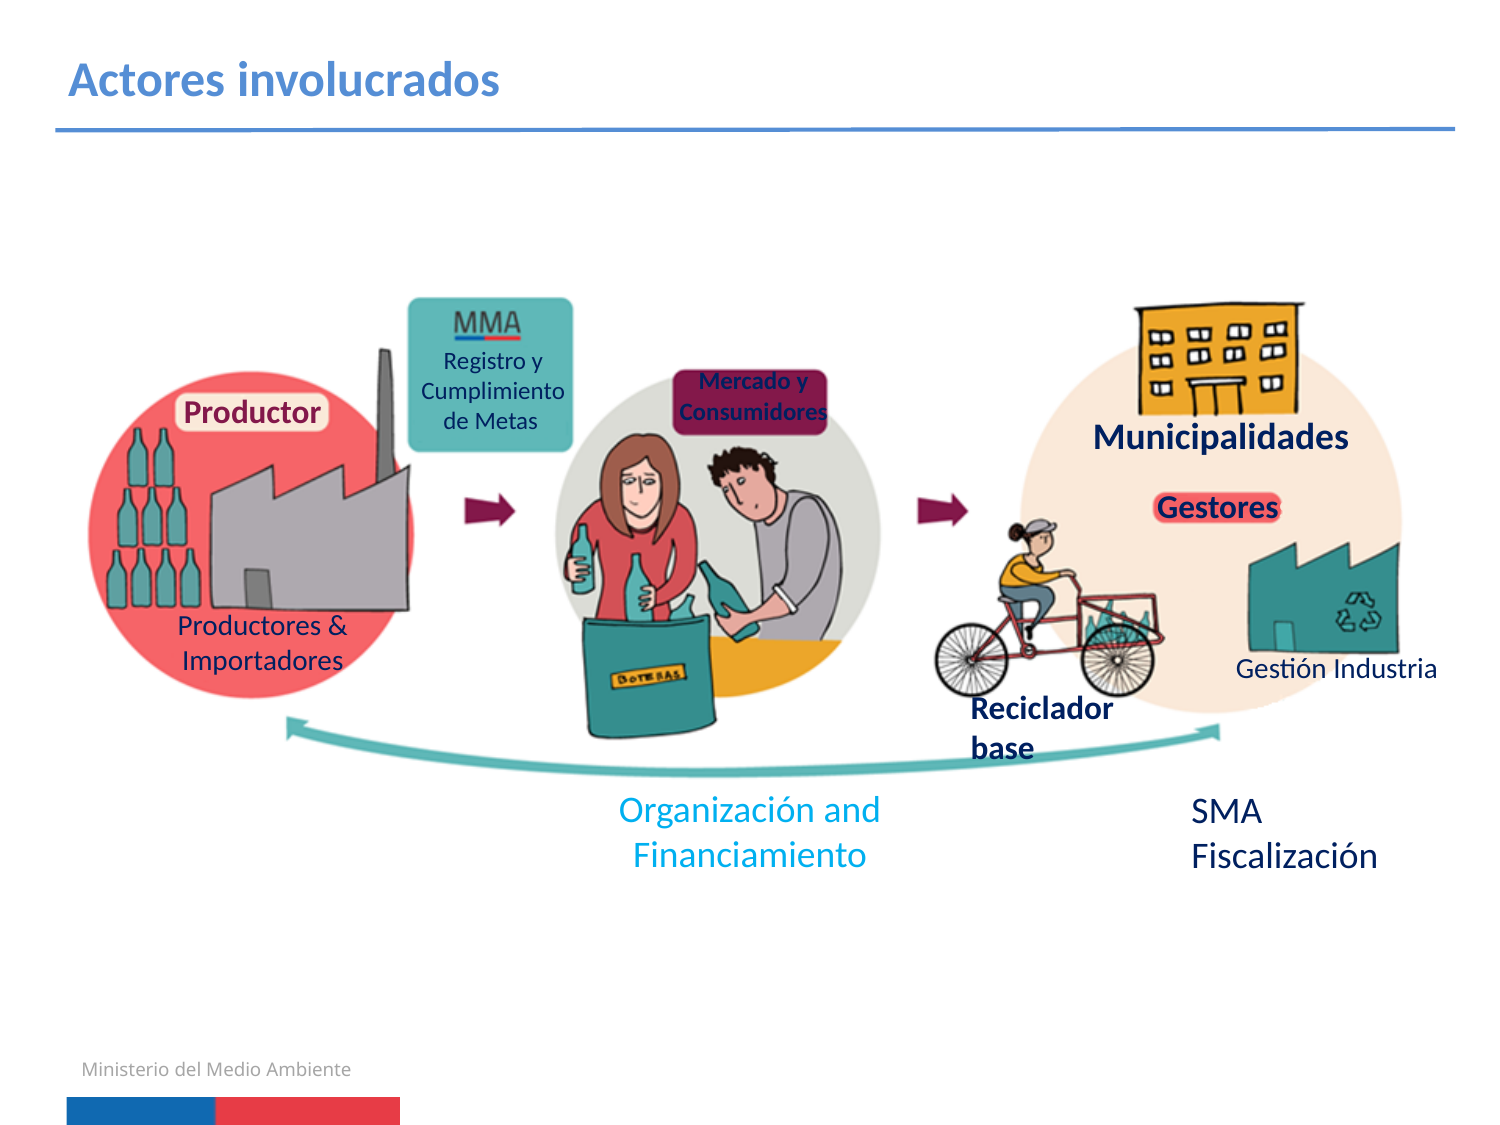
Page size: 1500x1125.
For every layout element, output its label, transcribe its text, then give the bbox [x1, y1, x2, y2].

text_box Organización and Financiamiento [576, 835, 924, 883]
text_box SMA Fiscalización [1176, 834, 1419, 884]
picture [66, 263, 1419, 828]
picture [66, 1097, 400, 1125]
text_box Gestión Industria [1424, 642, 1500, 692]
text_box Actores involucrados [53, 39, 1354, 115]
